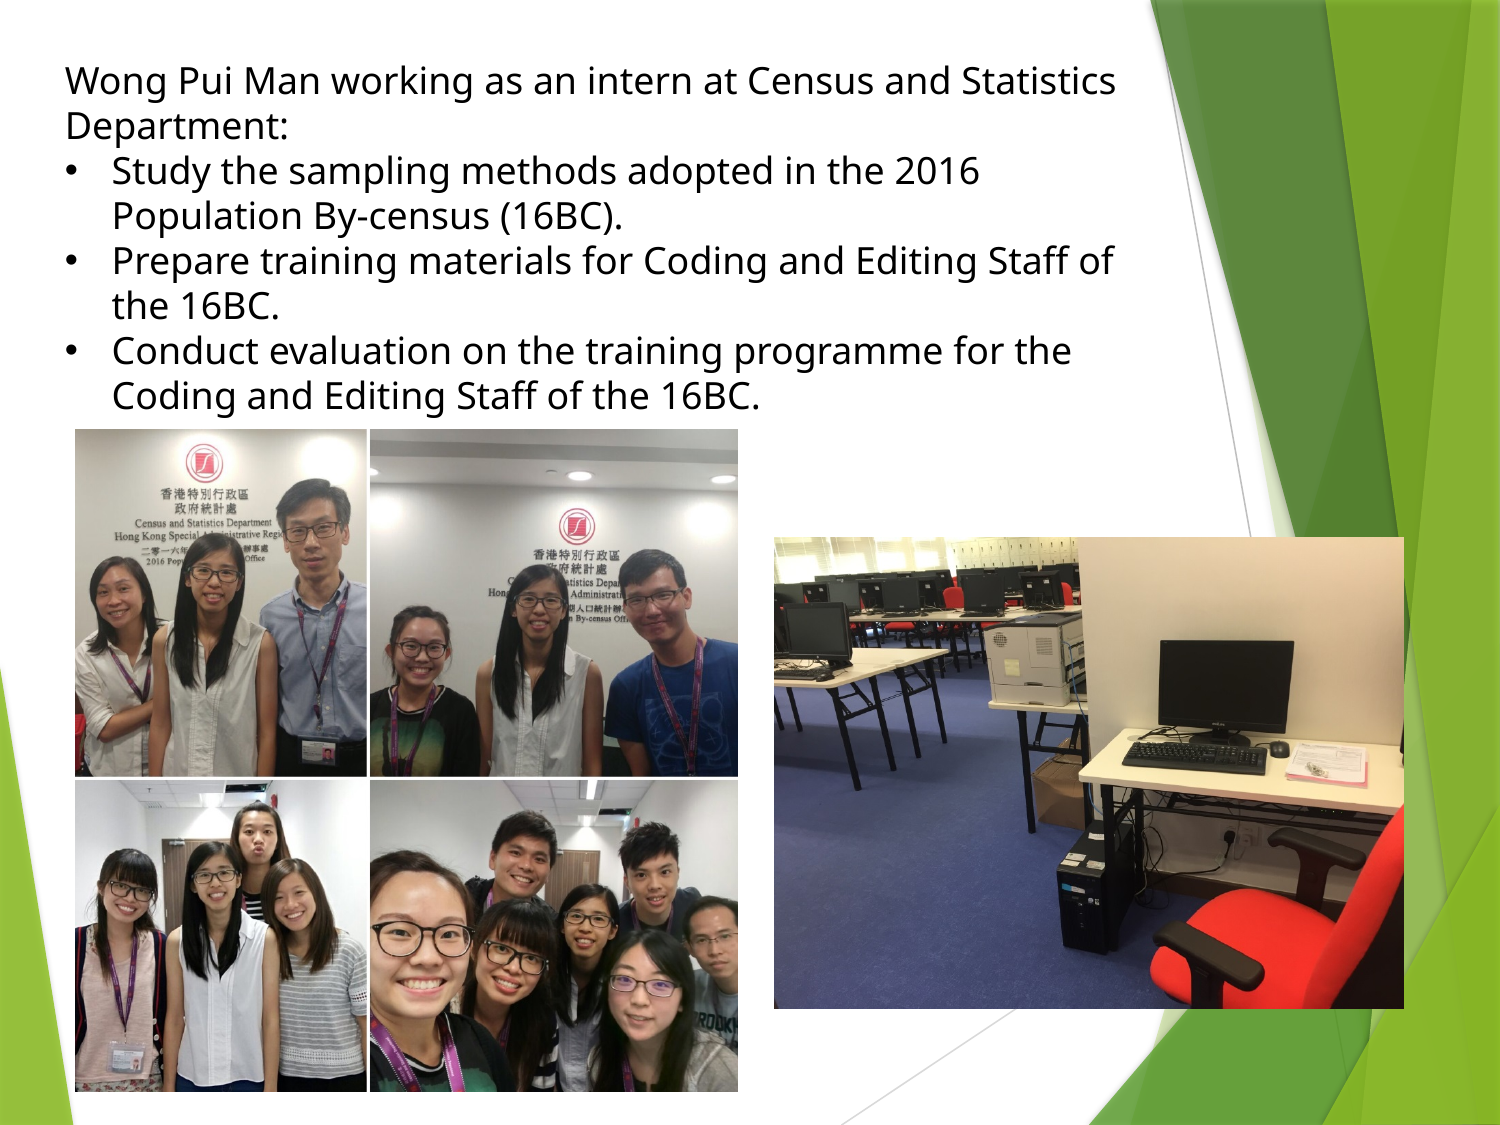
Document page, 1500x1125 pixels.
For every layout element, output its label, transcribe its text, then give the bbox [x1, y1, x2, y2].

picture [774, 536, 1404, 1010]
picture [74, 428, 738, 1093]
text_box Wong Pui Man working as an intern at Census and Statistics Department: Study the sampling methods adopted in the 2016 Population By-census (16BC). Prepare training materials for Coding and Editing Staff of the 16BC. Conduct evaluation on the training programme for the Coding and Editing Staff of the 16BC. [50, 49, 1171, 425]
